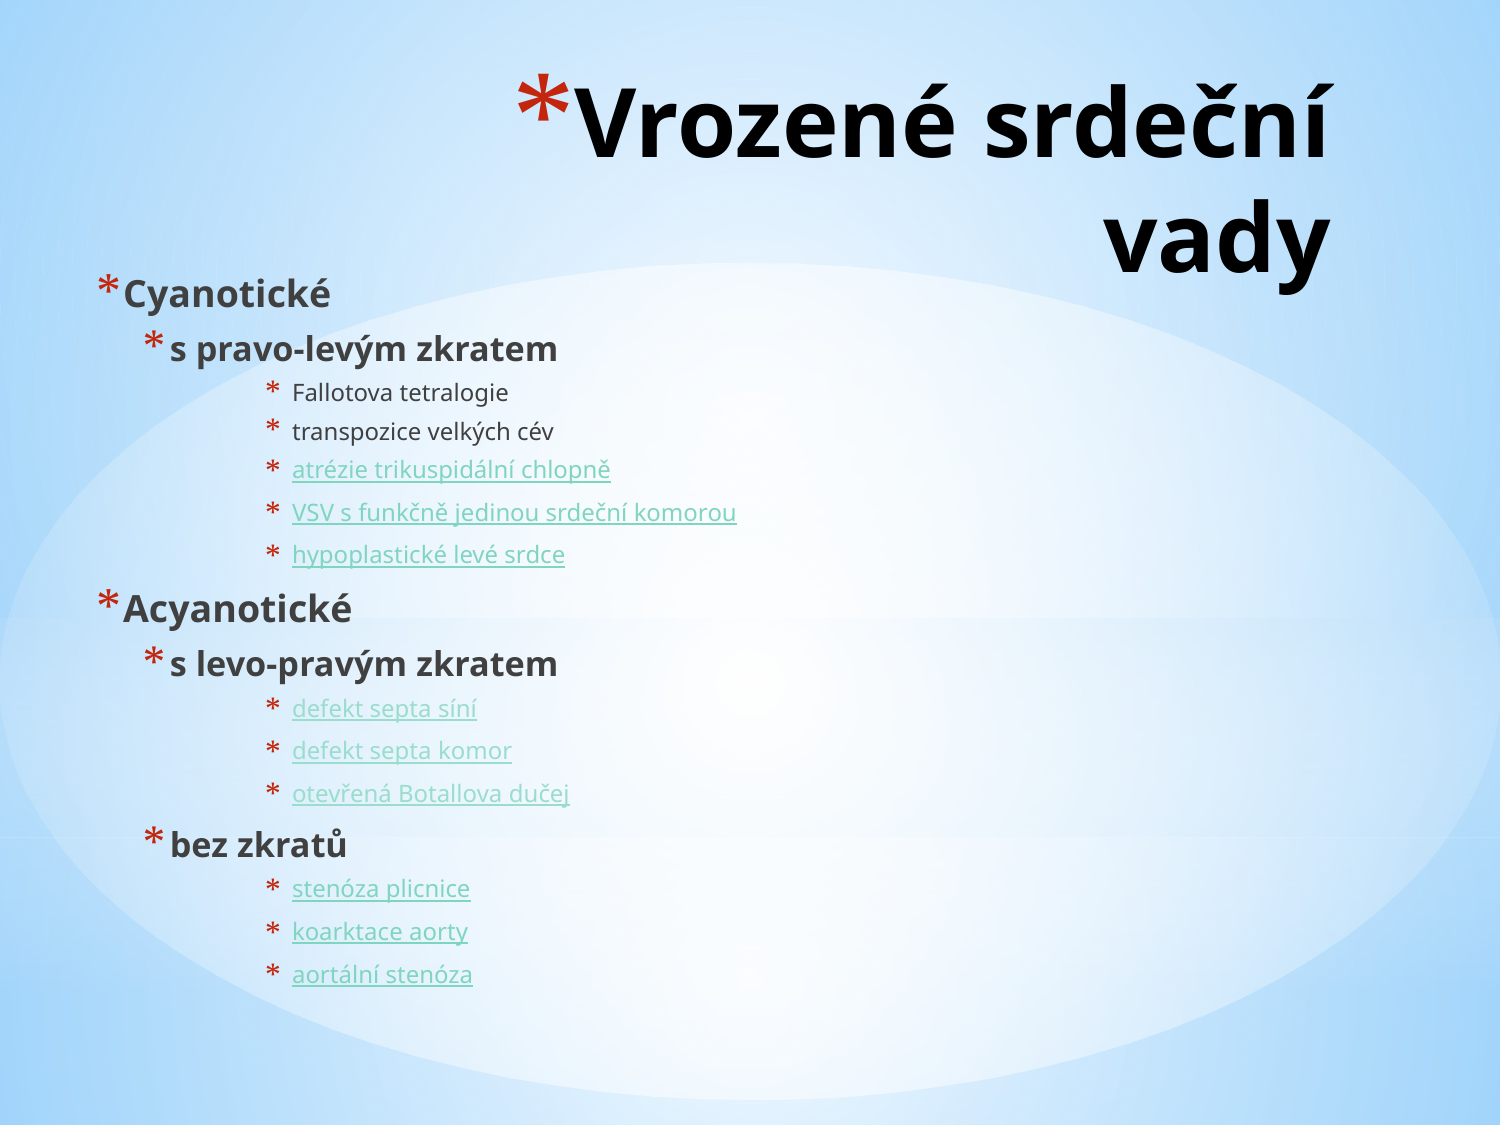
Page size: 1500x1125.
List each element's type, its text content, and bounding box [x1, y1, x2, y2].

list Cyanotické s pravo-levým zkratem Fallotova tetralogie transpozice velkých cév atrézie trikuspidální chlopně VSV s funkčně jedinou srdeční komorou hypoplastické levé srdce Acyanotické s levo-pravým zkratem defekt septa síní defekt septa komor otevřená Botallova dučej bez zkratů stenóza plicnice koarktace aorty aortální stenóza [75, 262, 1425, 1005]
title Vrozené srdeční vady [277, 54, 1346, 243]
